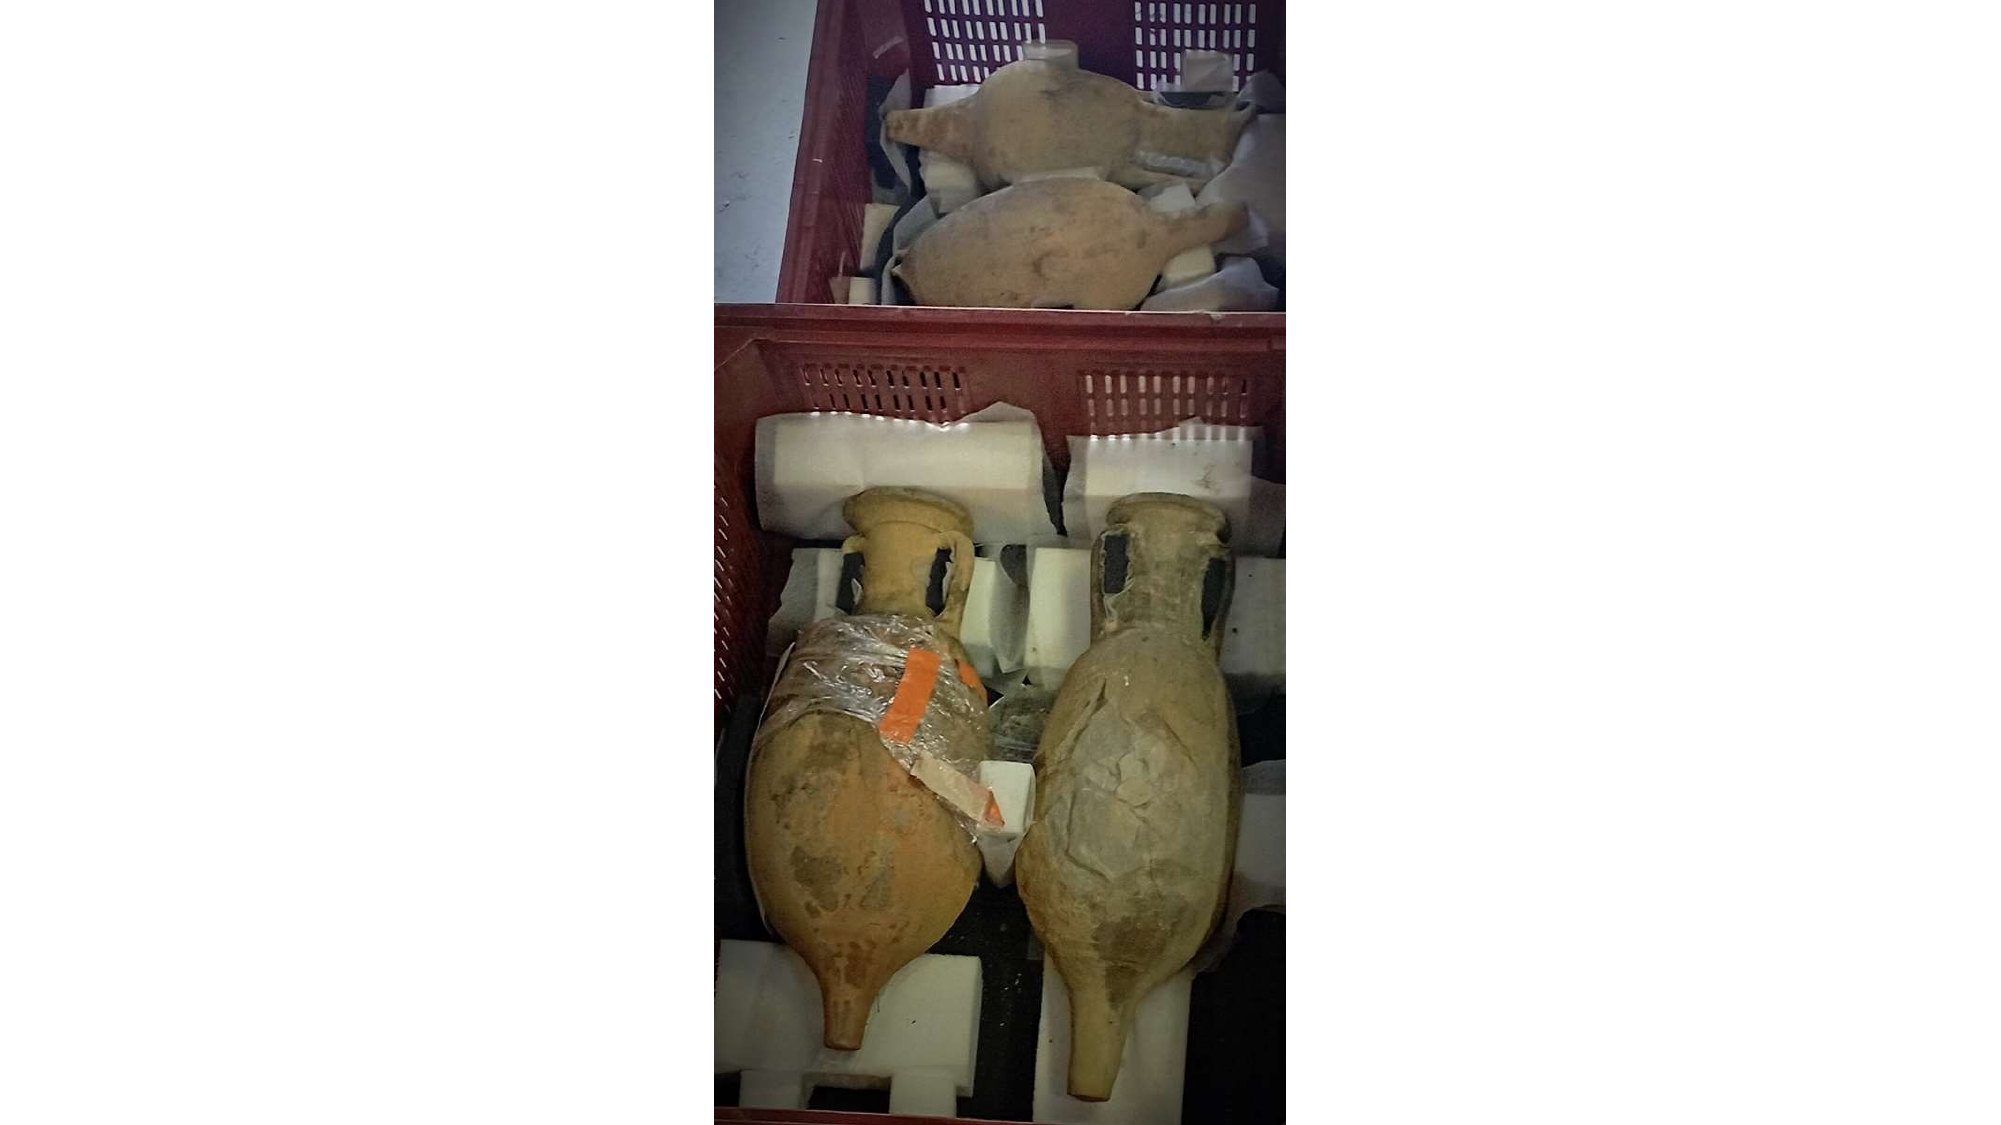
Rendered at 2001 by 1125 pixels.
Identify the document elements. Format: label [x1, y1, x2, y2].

picture [713, 0, 1286, 1125]
